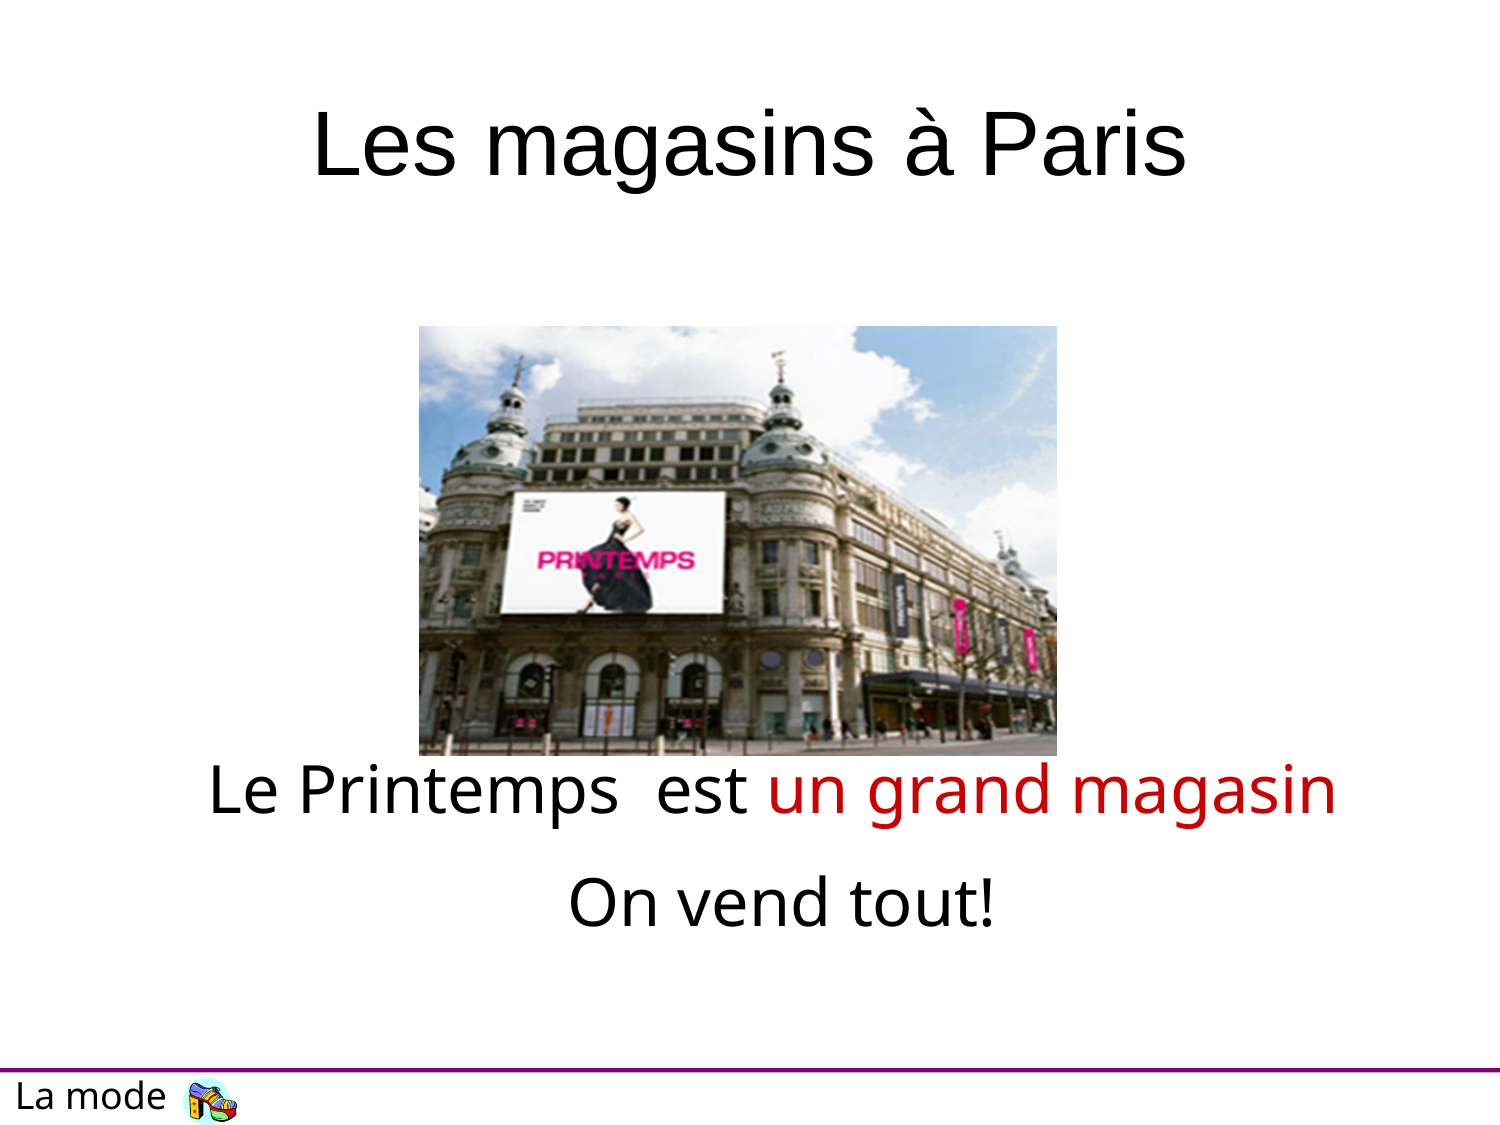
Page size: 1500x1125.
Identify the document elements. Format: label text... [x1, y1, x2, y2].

picture [419, 326, 1058, 756]
text_box Le Printemps est un grand magasin On vend tout! [100, 739, 1447, 948]
text_box La mode [0, 1064, 373, 1125]
picture [182, 1077, 238, 1125]
title Les magasins à Paris [74, 44, 1426, 233]
